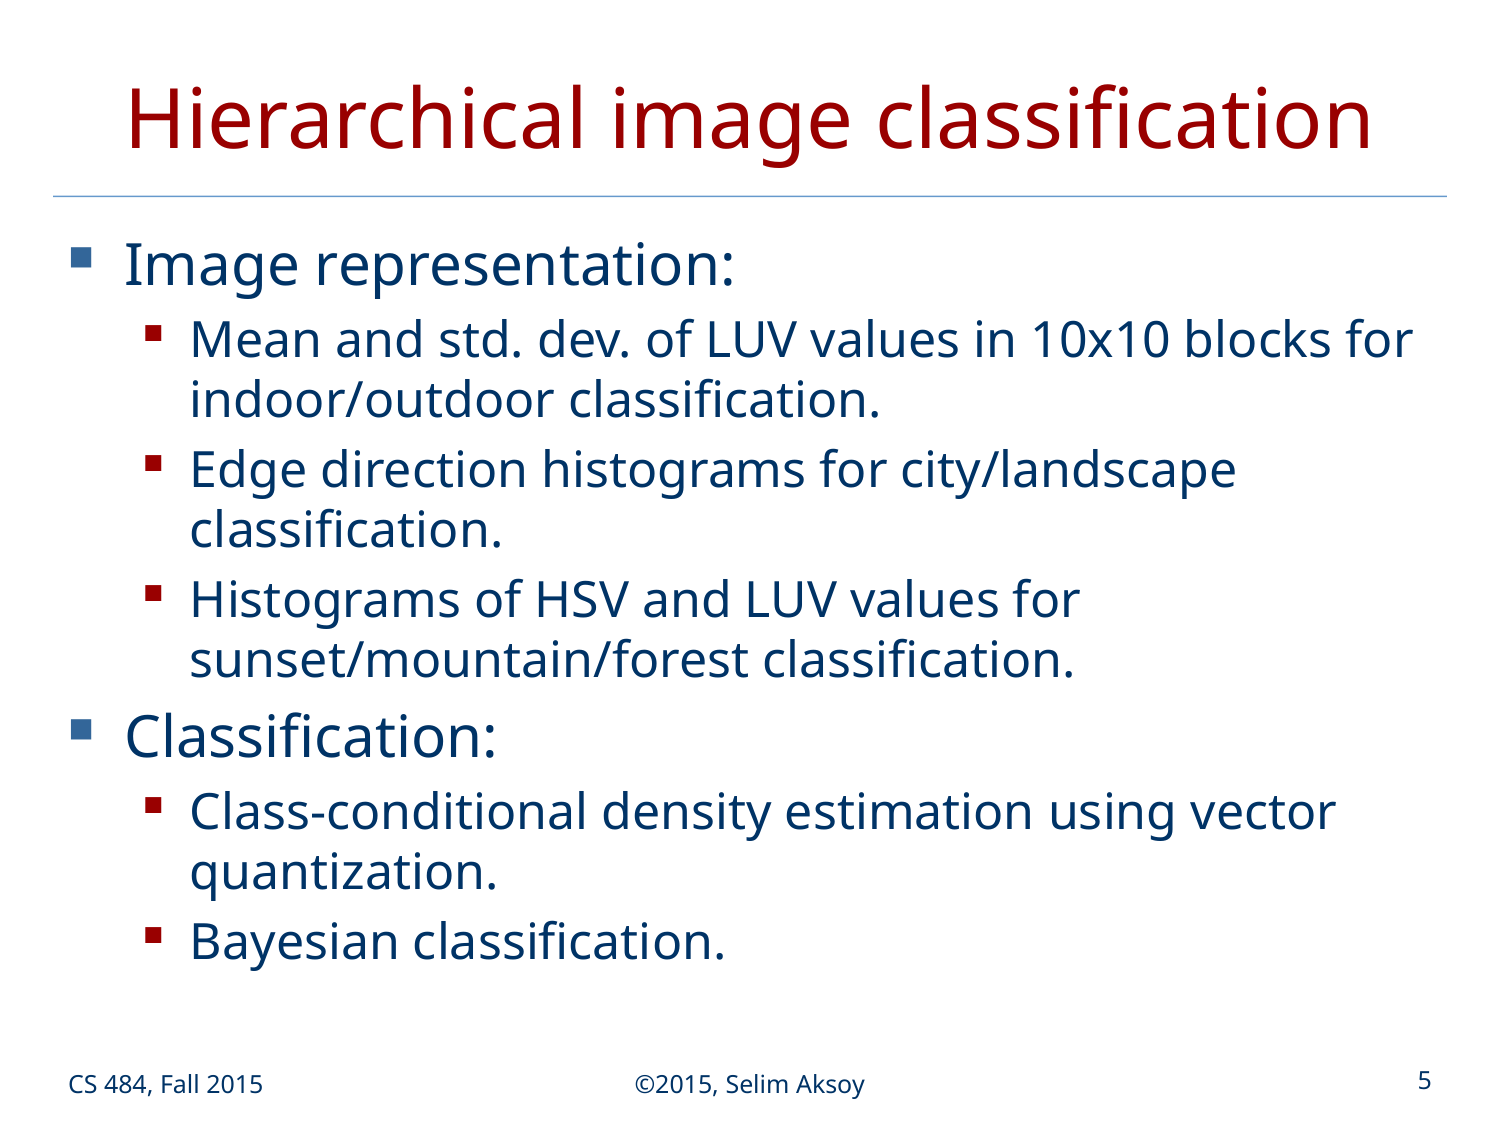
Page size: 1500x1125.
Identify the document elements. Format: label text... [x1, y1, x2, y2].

slide_number CS 484, Fall 2015 [52, 1052, 366, 1107]
slide_number 5 [1134, 1052, 1448, 1107]
title Hierarchical image classification [53, 31, 1447, 173]
footer ©2015, Selim Aksoy [511, 1052, 988, 1107]
list Image representation: Mean and std. dev. of LUV values in 10x10 blocks for indoor/outdoor classification. Edge direction histograms for city/landscape classification. Histograms of HSV and LUV values for sunset/mountain/forest classification. Classification: Class-conditional density estimation using vector quantization. Bayesian classification. [53, 220, 1447, 1035]
